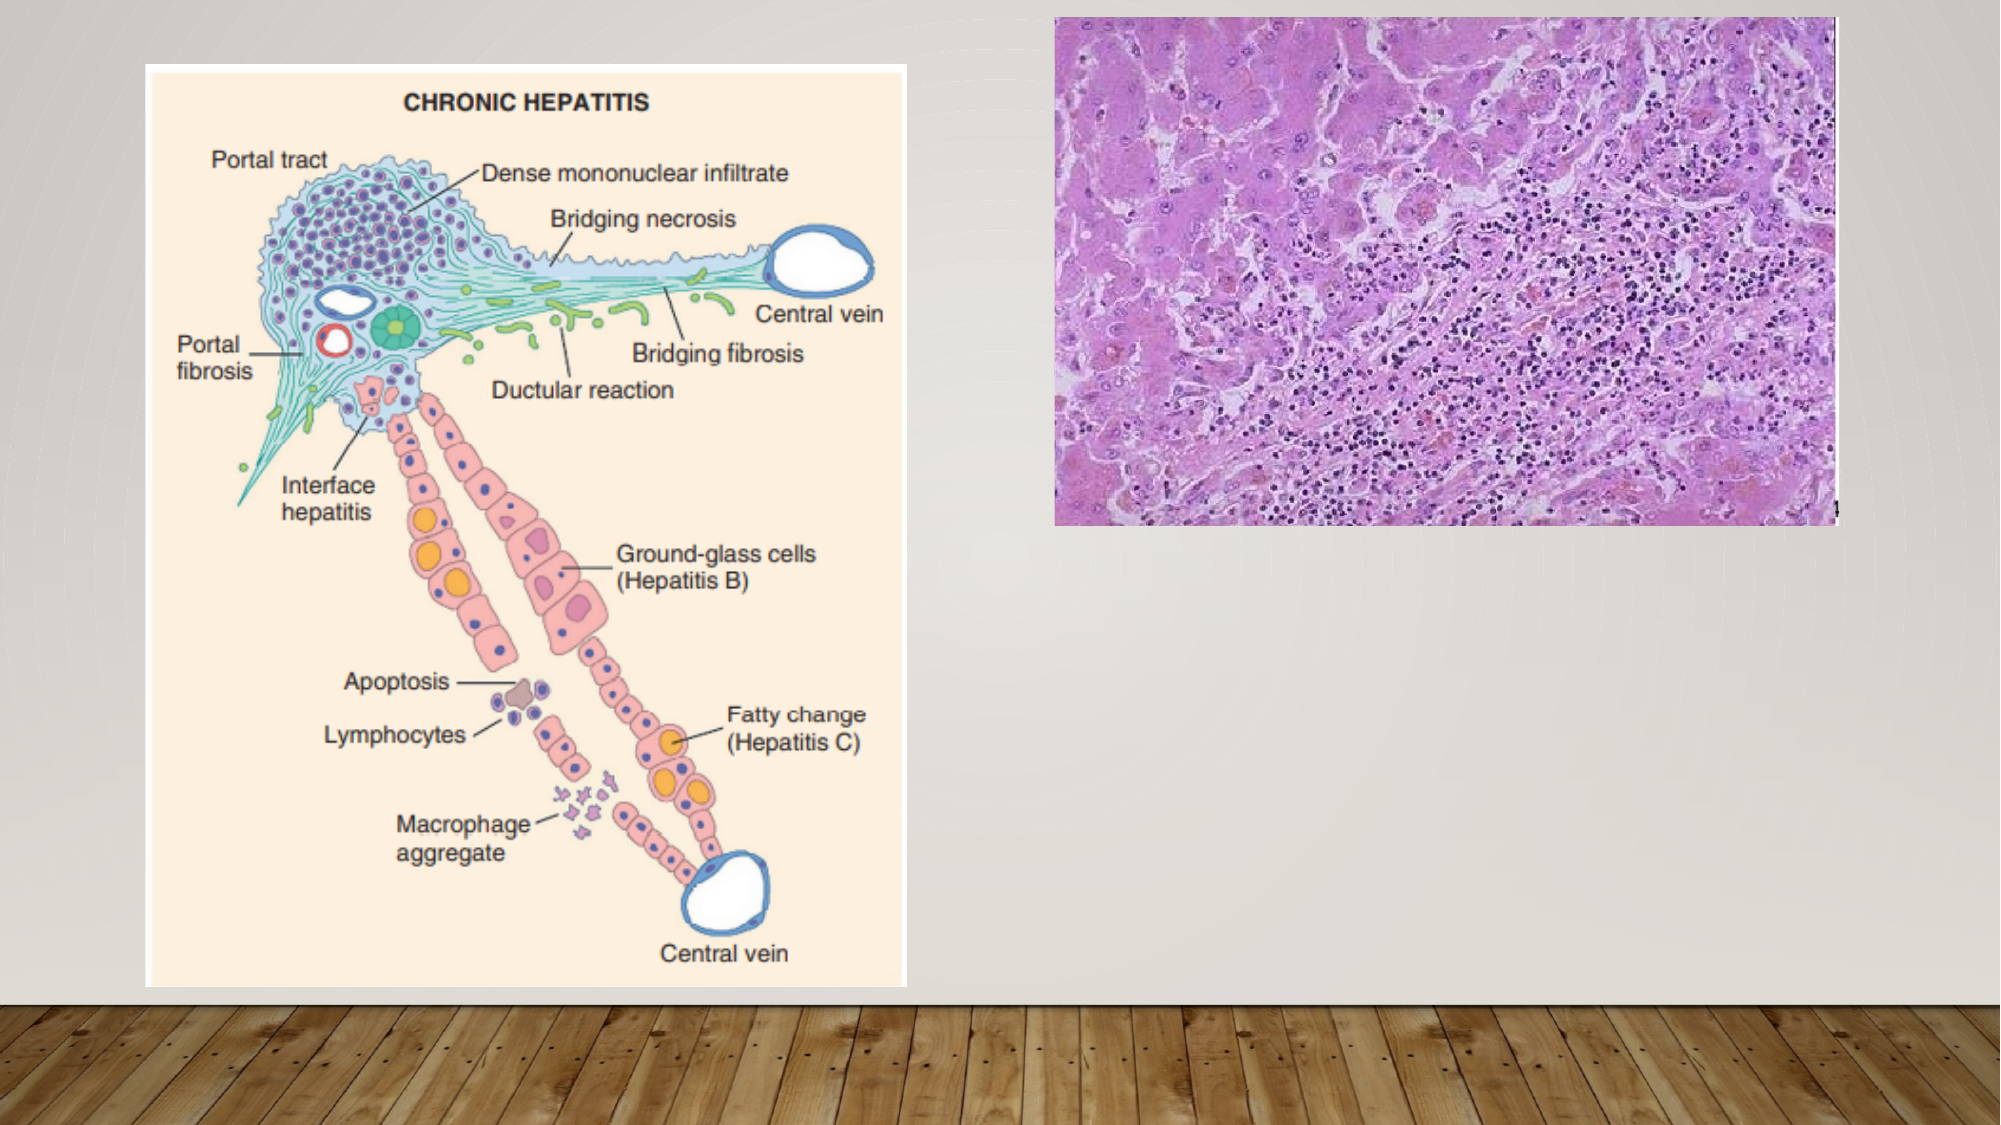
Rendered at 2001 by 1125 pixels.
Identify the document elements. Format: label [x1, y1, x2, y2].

picture [0, 1005, 2000, 1125]
picture [1054, 17, 1840, 526]
picture [145, 64, 908, 987]
